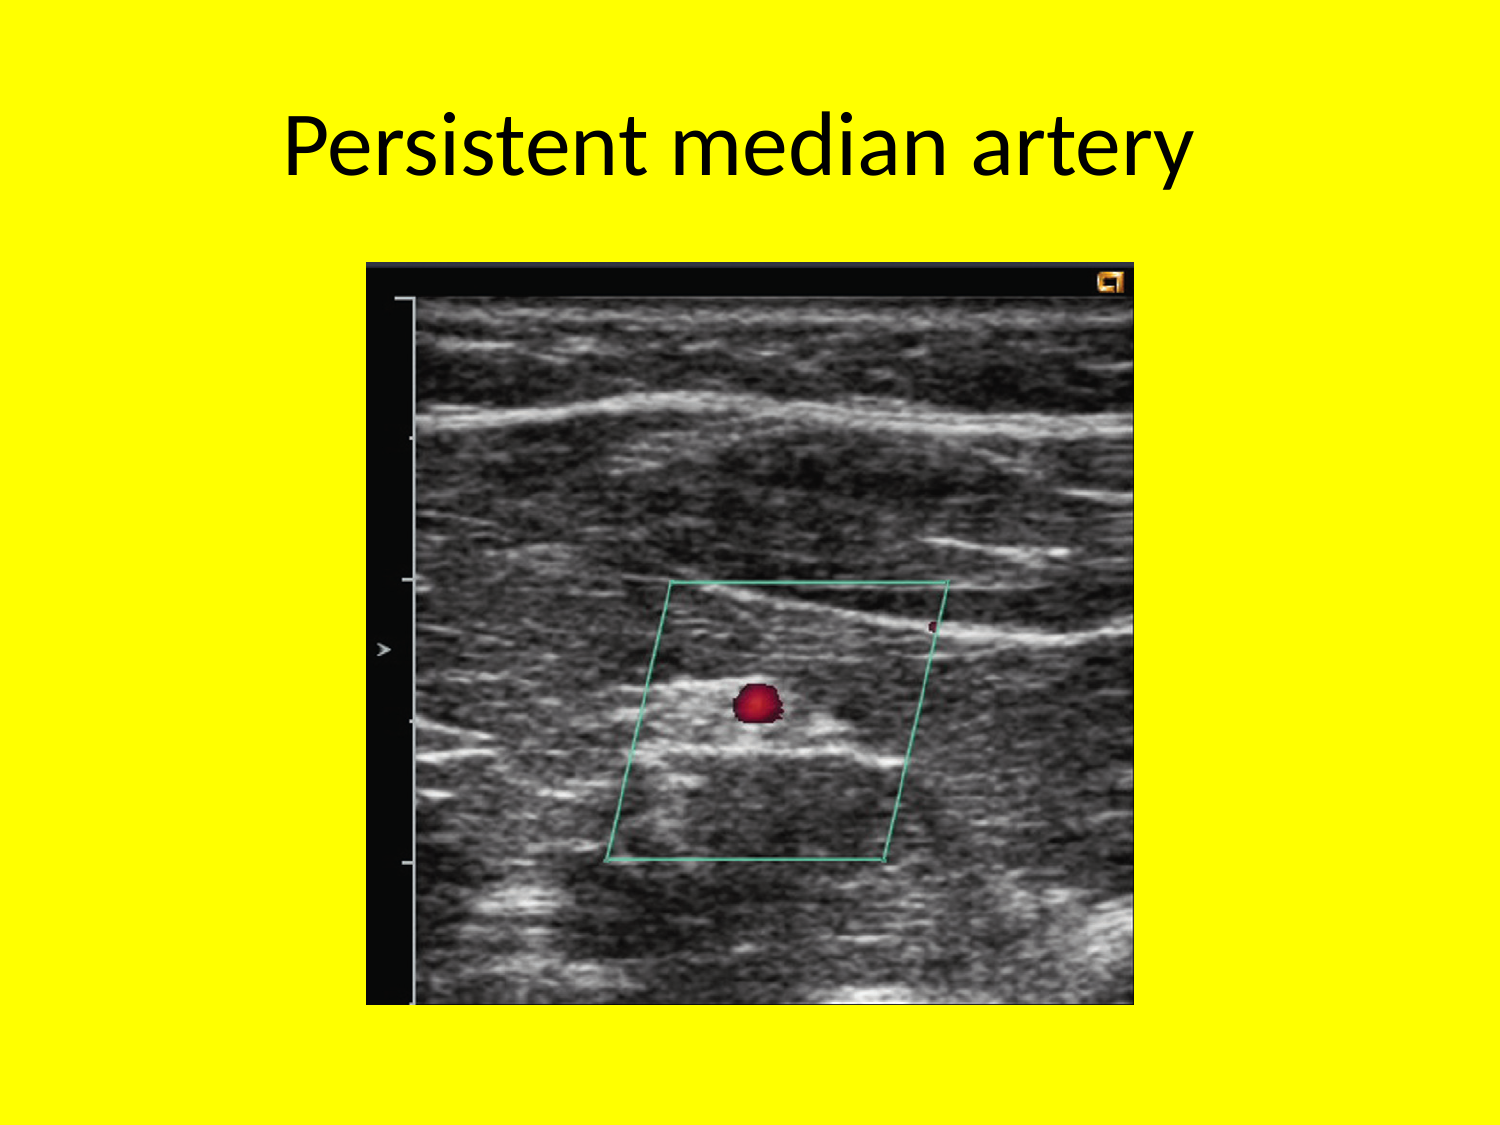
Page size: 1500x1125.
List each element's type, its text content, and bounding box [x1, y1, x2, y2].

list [365, 262, 1134, 1006]
title Persistent median artery [75, 45, 1425, 233]
